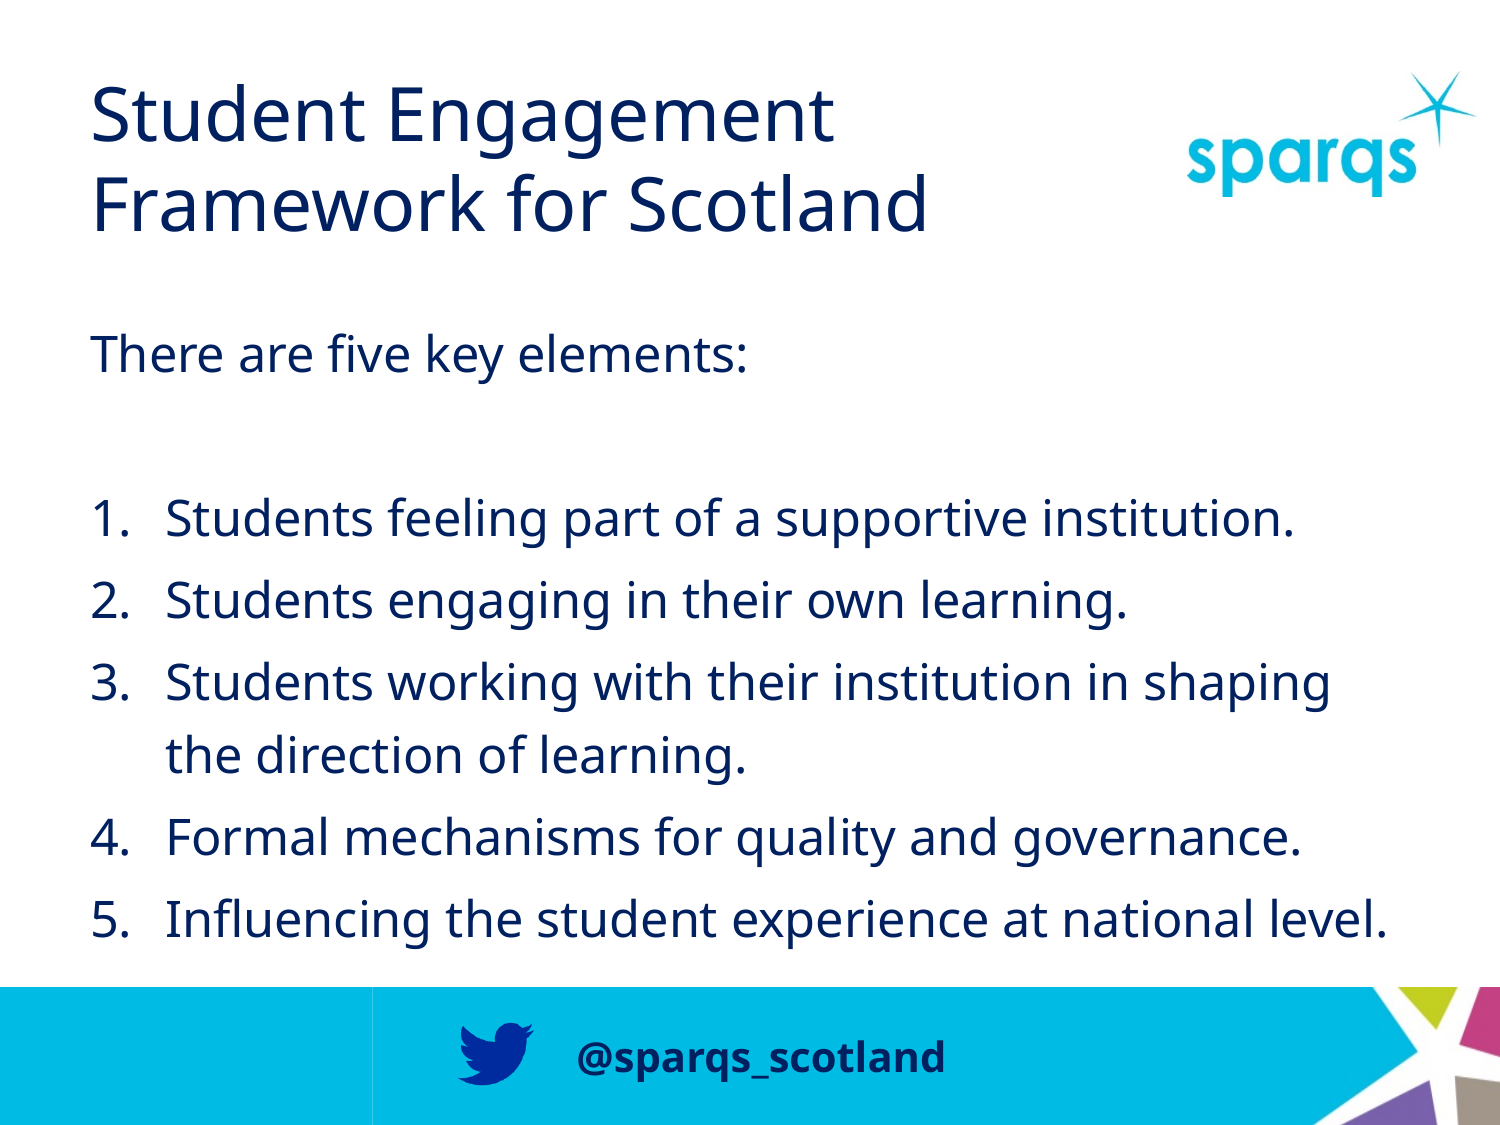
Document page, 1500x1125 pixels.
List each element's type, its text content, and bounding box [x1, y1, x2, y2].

picture [1187, 71, 1477, 197]
title Student Engagement Framework for Scotland [75, 45, 1164, 268]
picture [0, 987, 1500, 1125]
list There are five key elements: Students feeling part of a supportive institution. Students engaging in their own learning. Students working with their institution in shaping the direction of learning. Formal mechanisms for quality and governance. Influencing the student experience at national level. [75, 302, 1425, 965]
